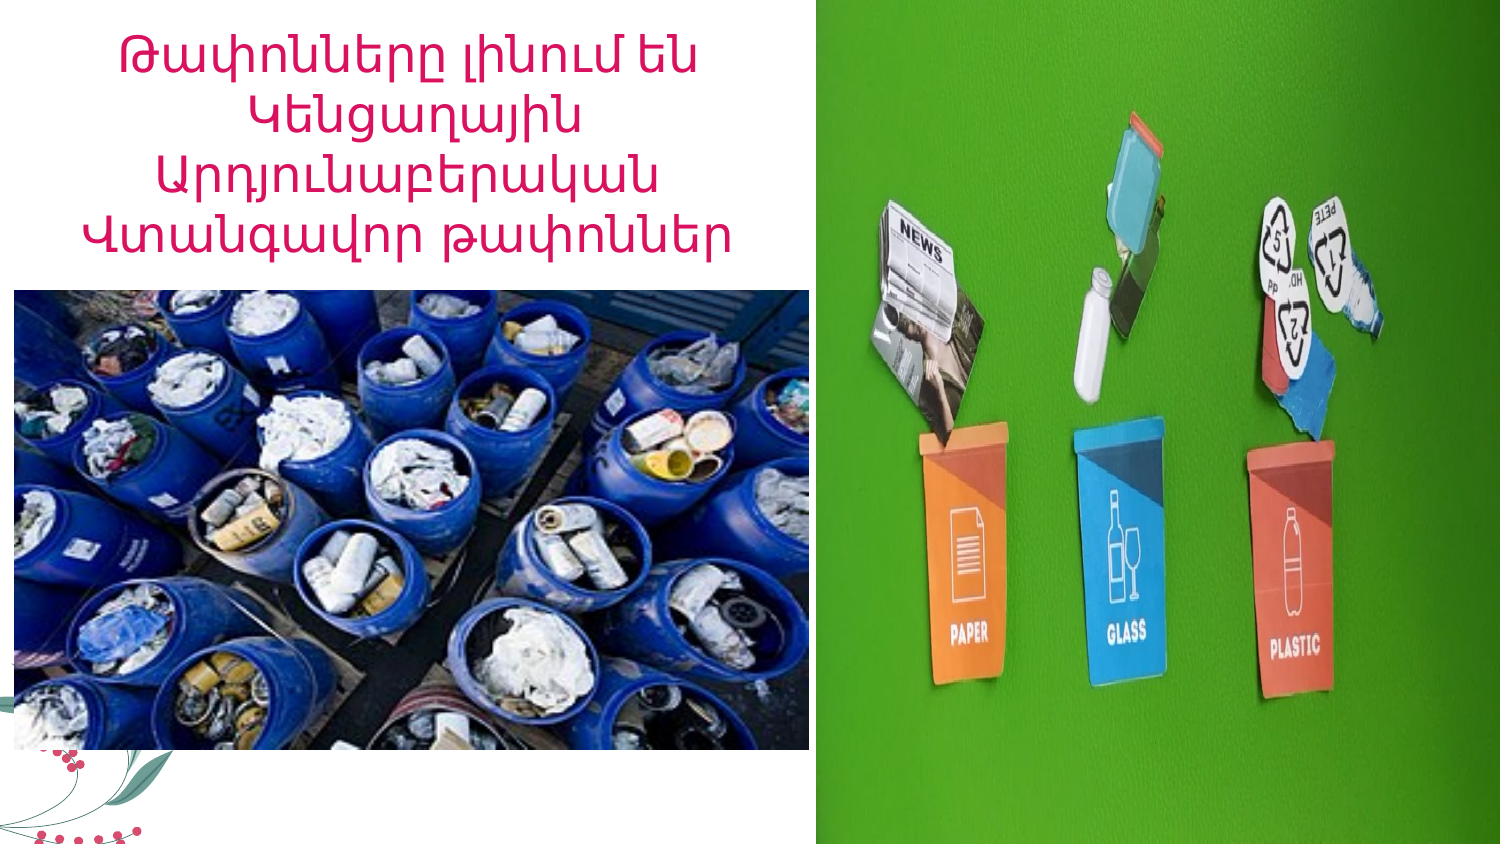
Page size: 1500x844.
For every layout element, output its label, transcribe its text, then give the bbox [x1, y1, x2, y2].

picture [816, 0, 1500, 844]
picture [14, 289, 809, 750]
title Թափոնները լինում են Կենցաղային Արդյունաբերական Վտանգավոր թափոններ [14, 7, 811, 278]
